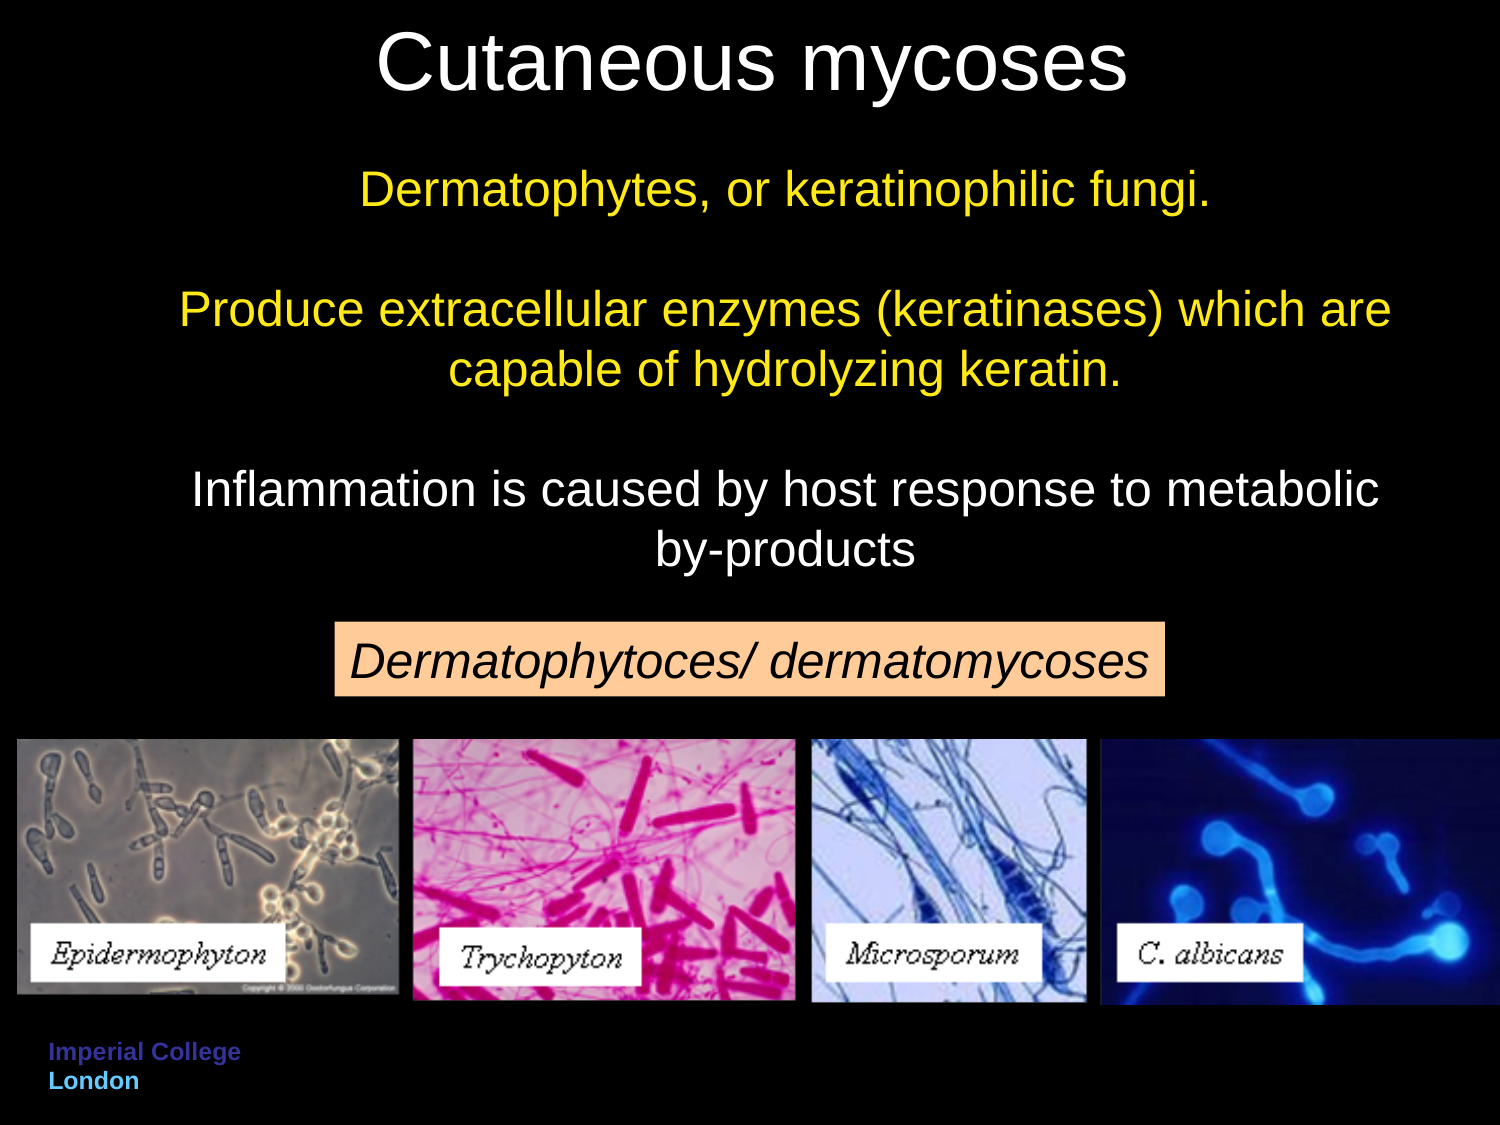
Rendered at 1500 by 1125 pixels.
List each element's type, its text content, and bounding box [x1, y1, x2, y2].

text_box Dermatophytes, or keratinophilic fungi. Produce extracellular enzymes (keratinases) which are capable of hydrolyzing keratin. Inflammation is caused by host response to metabolic by-products [112, 148, 1459, 634]
text_box Dermatophytoces/ dermatomycoses [334, 621, 1165, 697]
picture [17, 739, 1500, 1005]
text_box Cutaneous mycoses [360, 0, 1145, 115]
